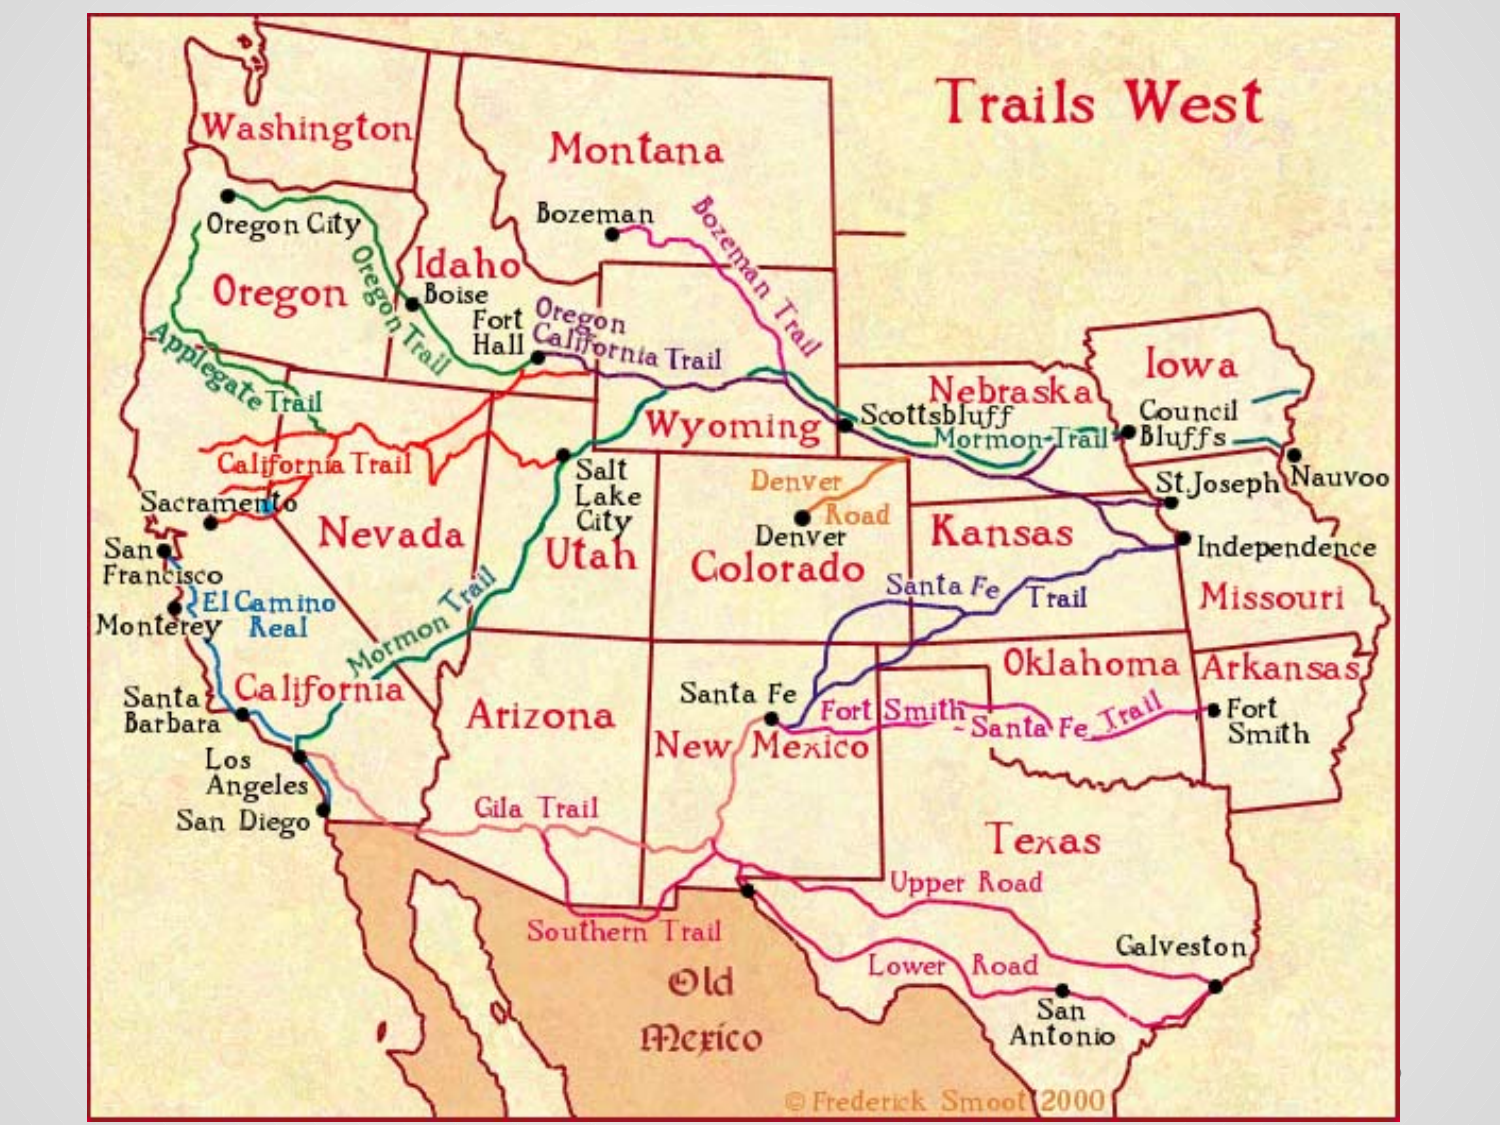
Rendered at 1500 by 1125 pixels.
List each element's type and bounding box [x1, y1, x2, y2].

picture [87, 13, 1401, 1122]
